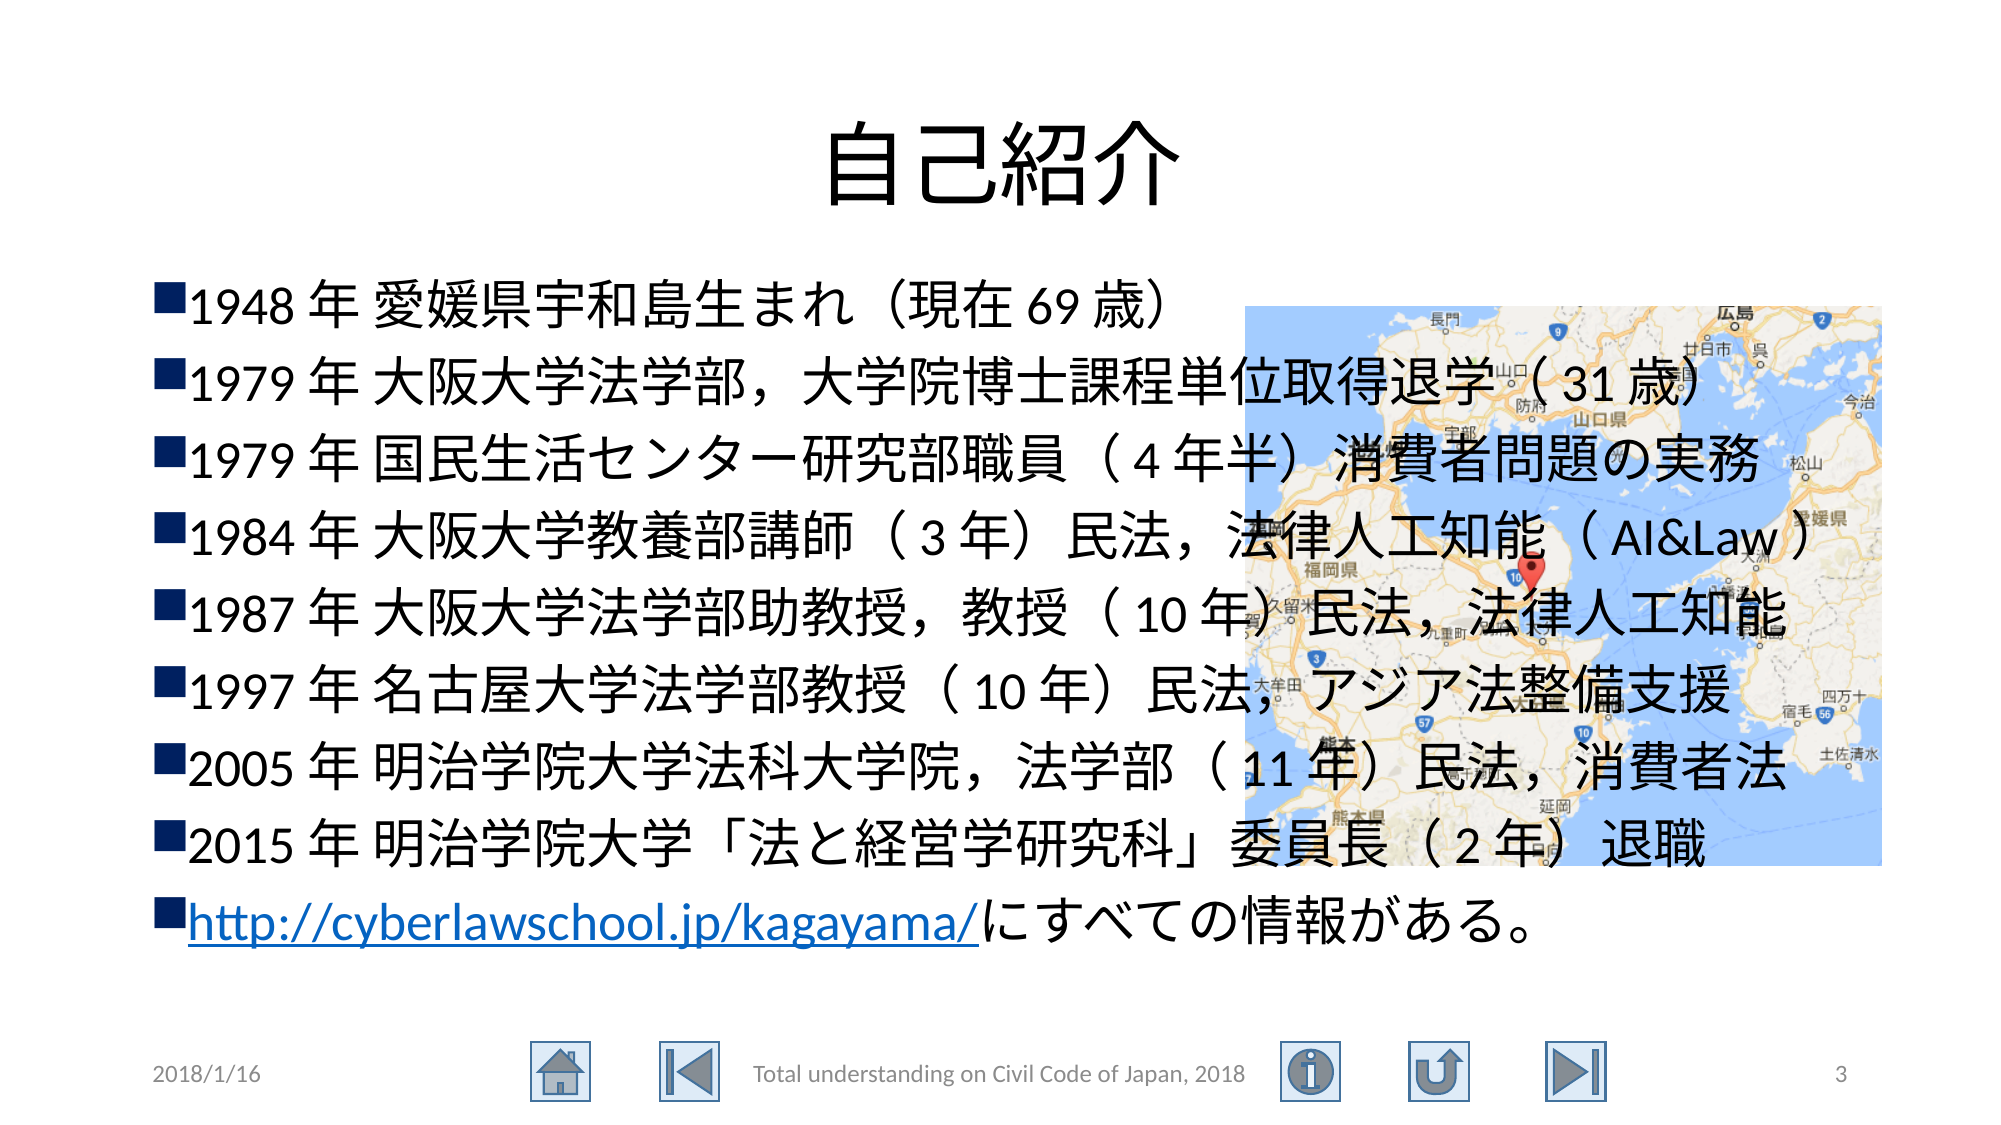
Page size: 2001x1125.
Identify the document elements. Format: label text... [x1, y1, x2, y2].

footer Total understanding on Civil Code of Japan, 2018 [662, 1042, 1338, 1103]
title 自己紹介 [137, 59, 1863, 278]
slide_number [137, 1042, 588, 1103]
text_box 1948年 愛媛県宇和島生まれ（現在69歳） 1979年 大阪大学法学部，大学院博士課程単位取得退学（31歳） 1979年 国民生活センター研究部職員（4年半）消費者問題の実務 1984年 大阪大学教養部講師（3年）民法，法律人工知能（AI&Law） 1987年 大阪大学法学部助教授，教授（10年）民法，法律人工知能 1997年 名古屋大学法学部教授（10年）民法，アジア法整備支援 2005年 明治学院大学法科大学院，法学部（11年）民法，消費者法 2015年 明治学院大学「法と経営学研究科」委員長（2年）退職 http://cyberlawschool.jp/kagayama/にすべての情報がある。 [135, 271, 1861, 985]
picture [1244, 306, 1882, 866]
slide_number 3 [1412, 1042, 1863, 1103]
